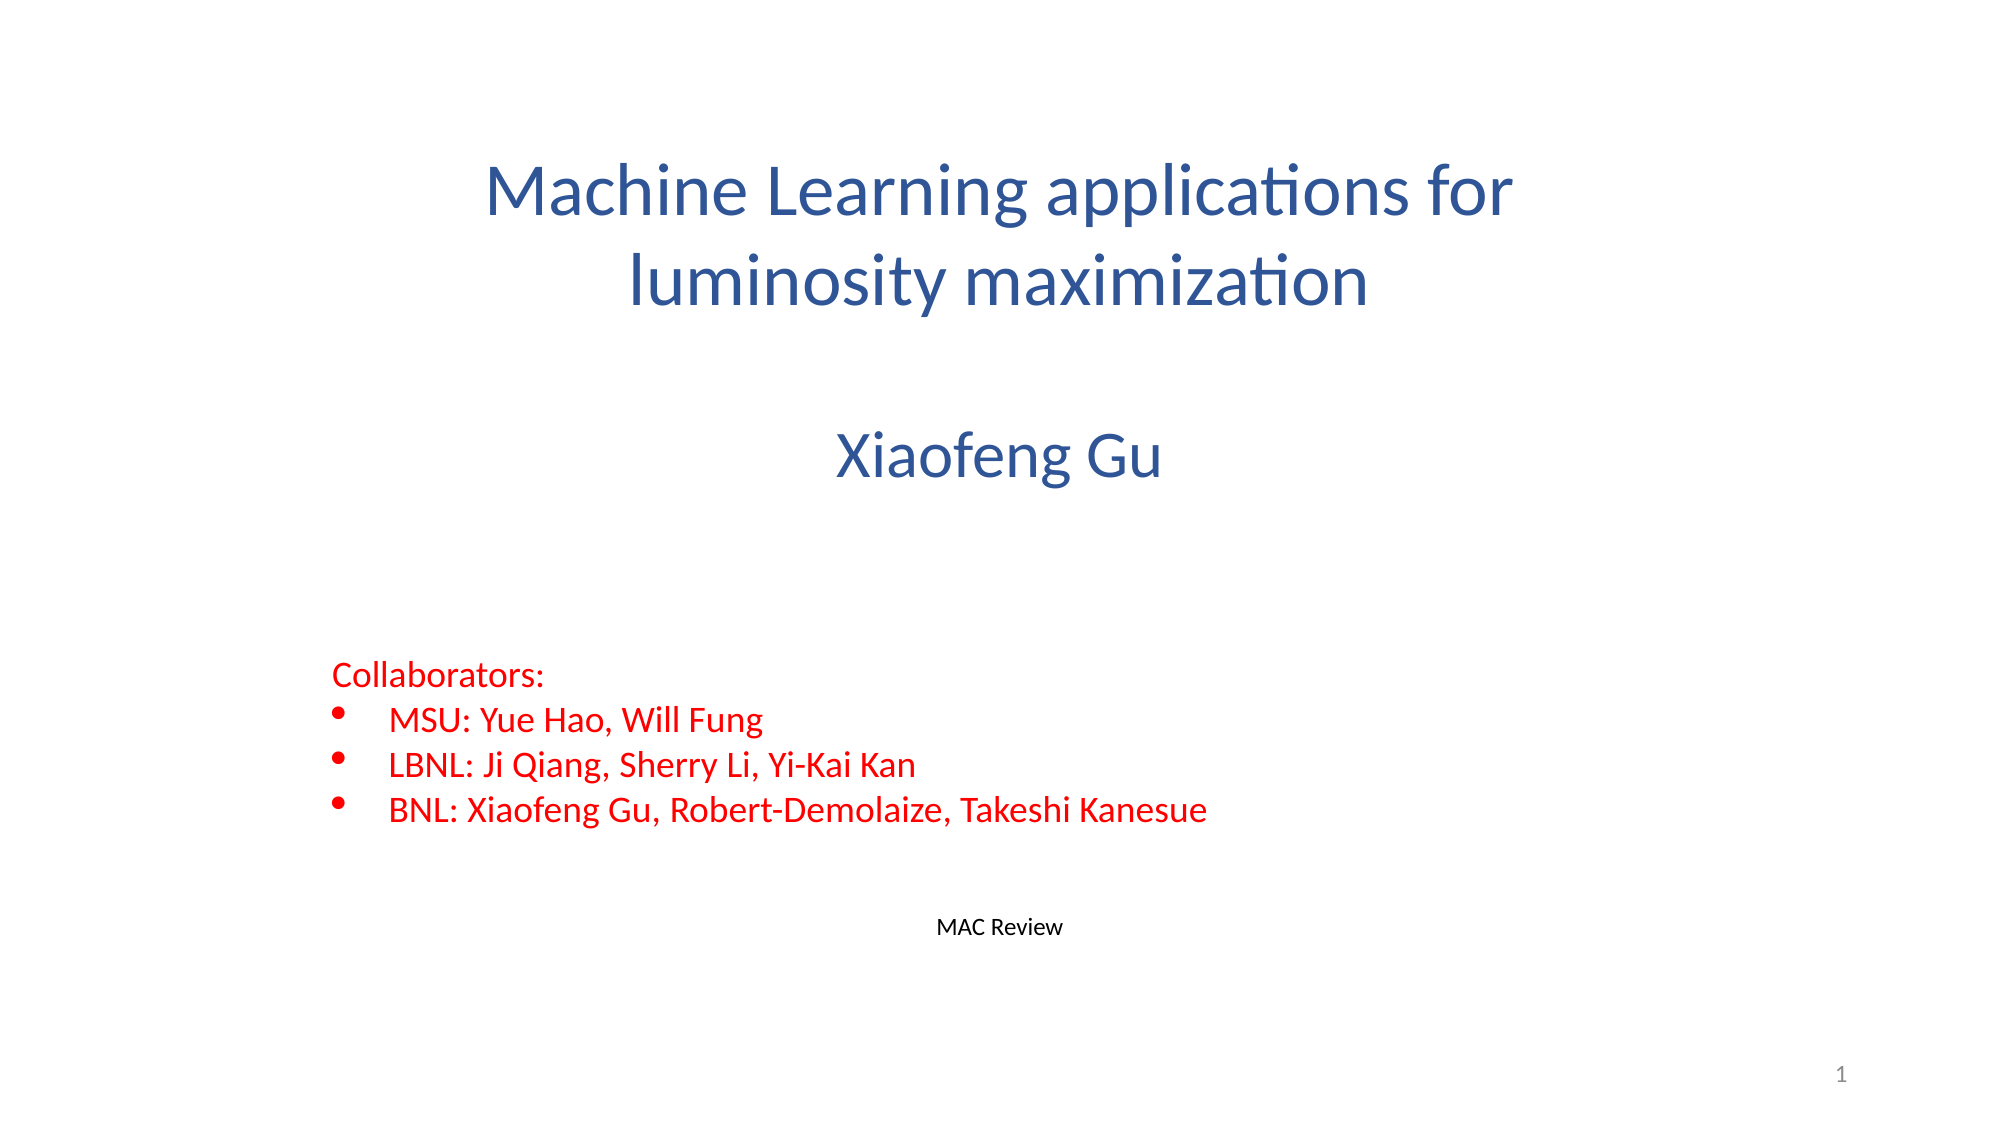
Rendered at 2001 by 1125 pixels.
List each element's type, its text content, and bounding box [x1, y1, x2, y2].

text_box Machine Learning applications for luminosity maximization Xiaofeng Gu Collaborators: MSU: Yue Hao, Will Fung LBNL: Ji Qiang, Sherry Li, Yi-Kai Kan BNL: Xiaofeng Gu, Robert-Demolaize, Takeshi Kanesue MAC Review [317, 132, 1683, 948]
slide_number 1 [1412, 1042, 1863, 1103]
